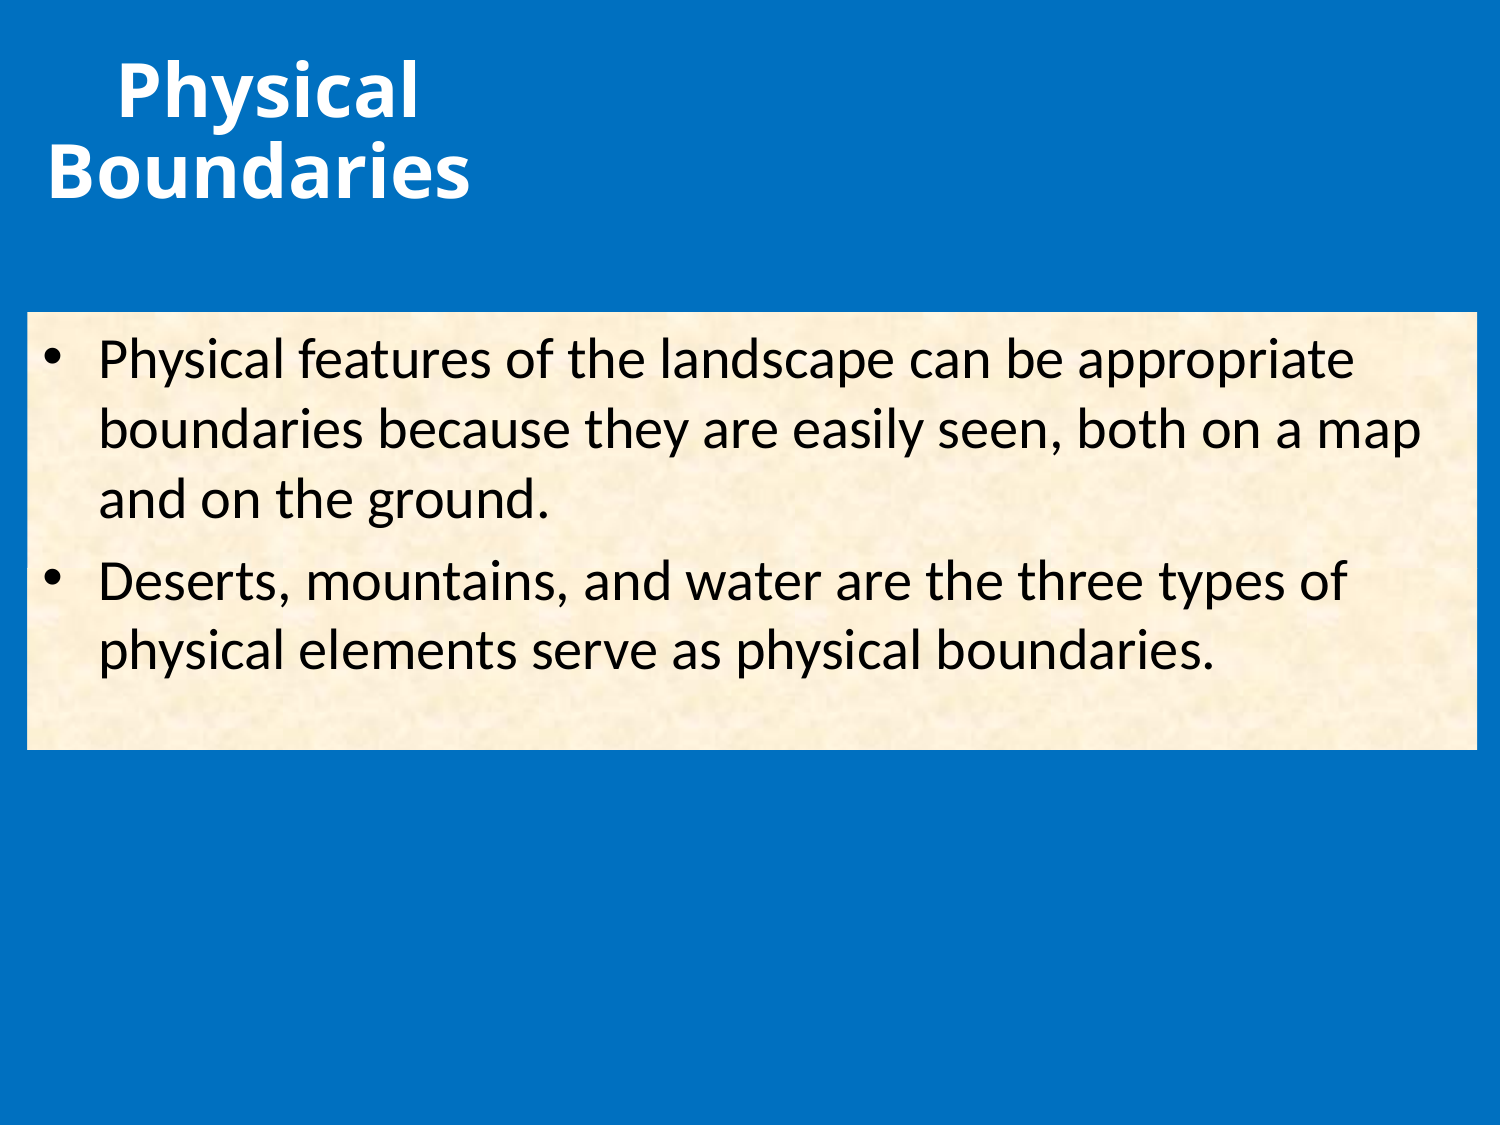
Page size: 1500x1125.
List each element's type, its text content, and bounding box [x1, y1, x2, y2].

text_box Physical Boundaries [24, 45, 513, 375]
list Physical features of the landscape can be appropriate boundaries because they are easily seen, both on a map and on the ground. Deserts, mountains, and water are the three types of physical elements serve as physical boundaries. [27, 312, 1478, 750]
